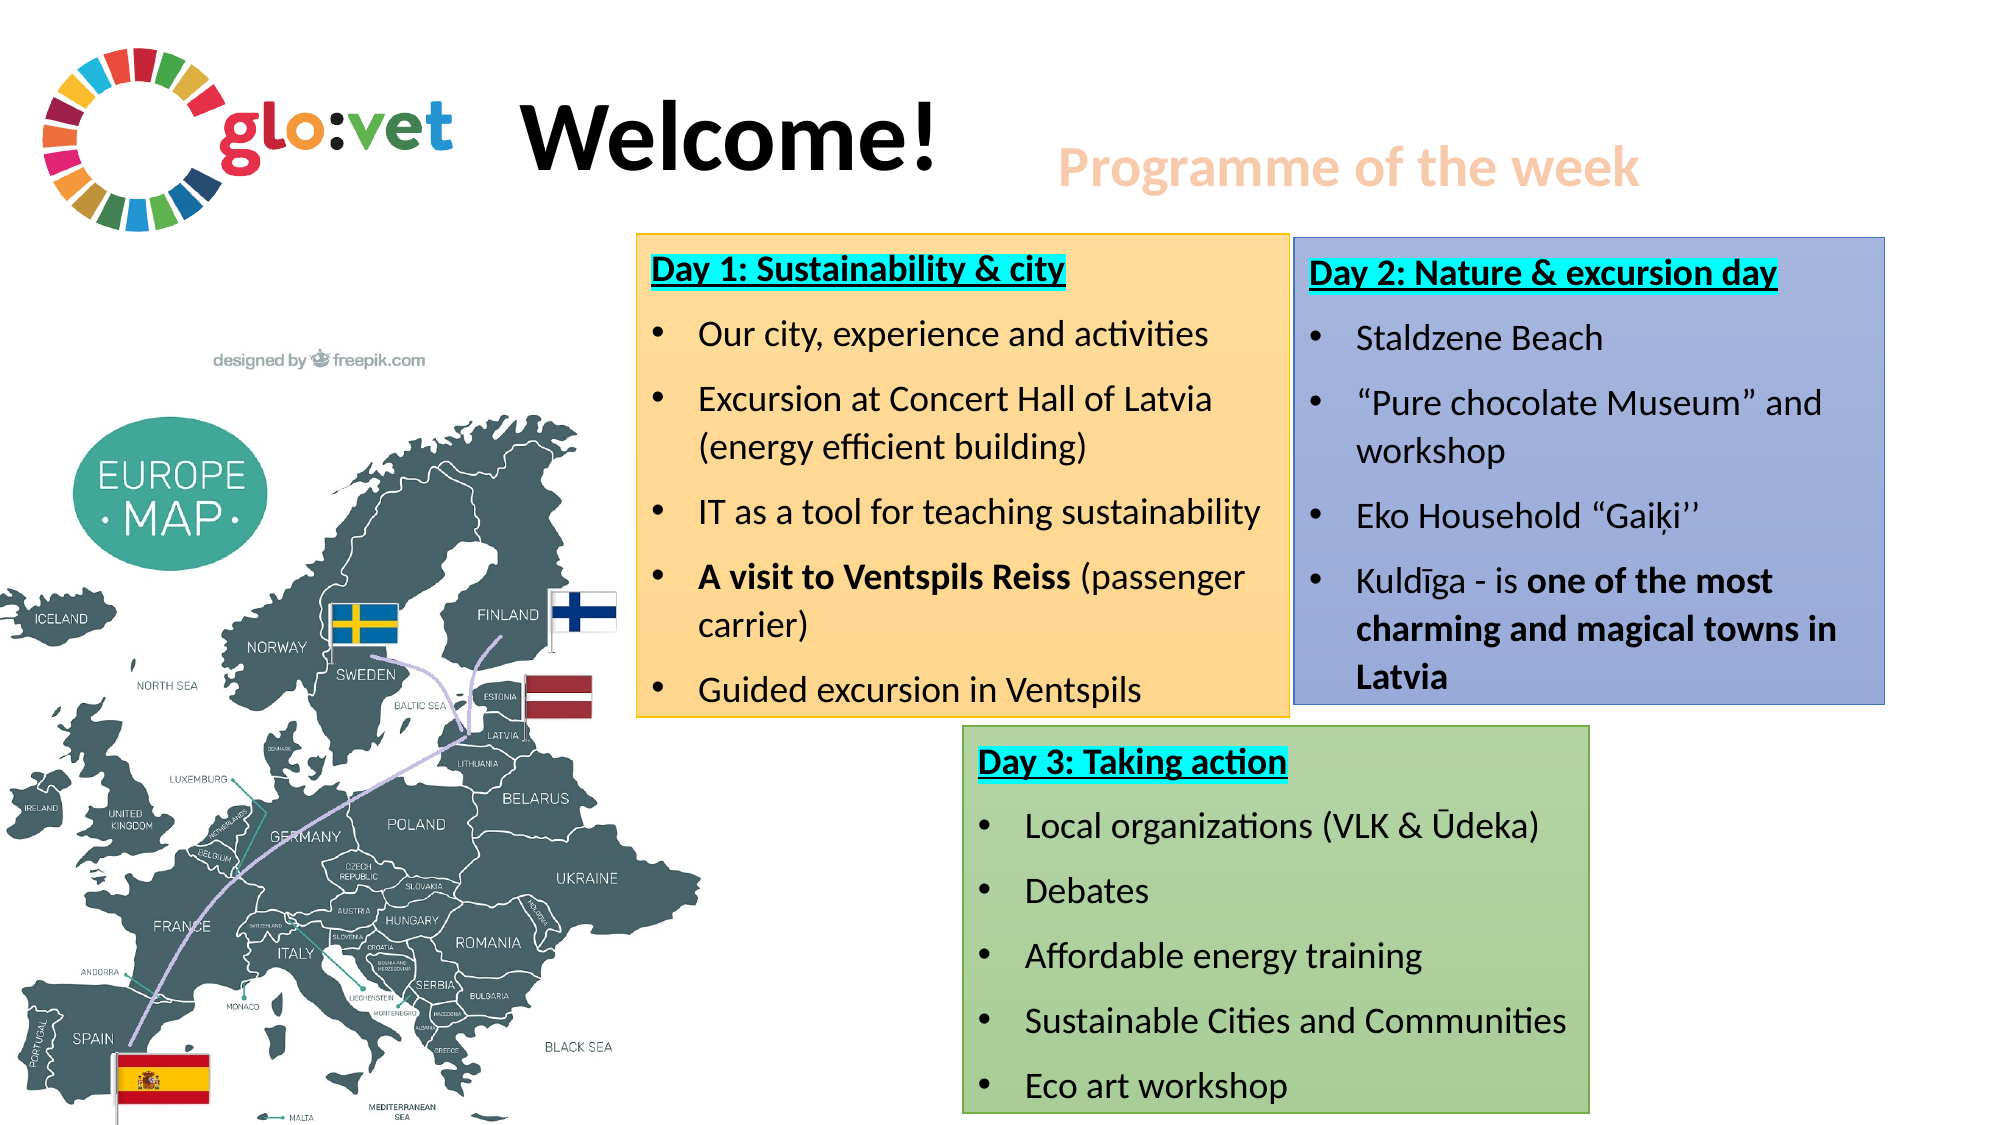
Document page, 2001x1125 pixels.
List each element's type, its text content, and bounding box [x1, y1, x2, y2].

picture [42, 48, 453, 233]
text_box Day 2: Nature & excursion day Staldzene Beach “Pure chocolate Museum” and workshop Eko Household “Gaiķi’’ Kuldīga - is one of the most charming and magical towns in Latvia [1294, 237, 1885, 705]
picture [0, 332, 731, 1125]
text_box Programme of the week [1043, 120, 1793, 206]
text_box Day 3: Taking action Local organizations (VLK & Ūdeka) Debates Affordable energy training Sustainable Cities and Communities Eco art workshop [962, 726, 1590, 1114]
title Welcome! [339, 2, 1122, 200]
text_box Day 1: Sustainability & city Our city, experience and activities Excursion at Concert Hall of Latvia (energy efficient building) IT as a tool for teaching sustainability A visit to Ventspils Reiss (passenger carrier) Guided excursion in Ventspils [636, 233, 1290, 717]
